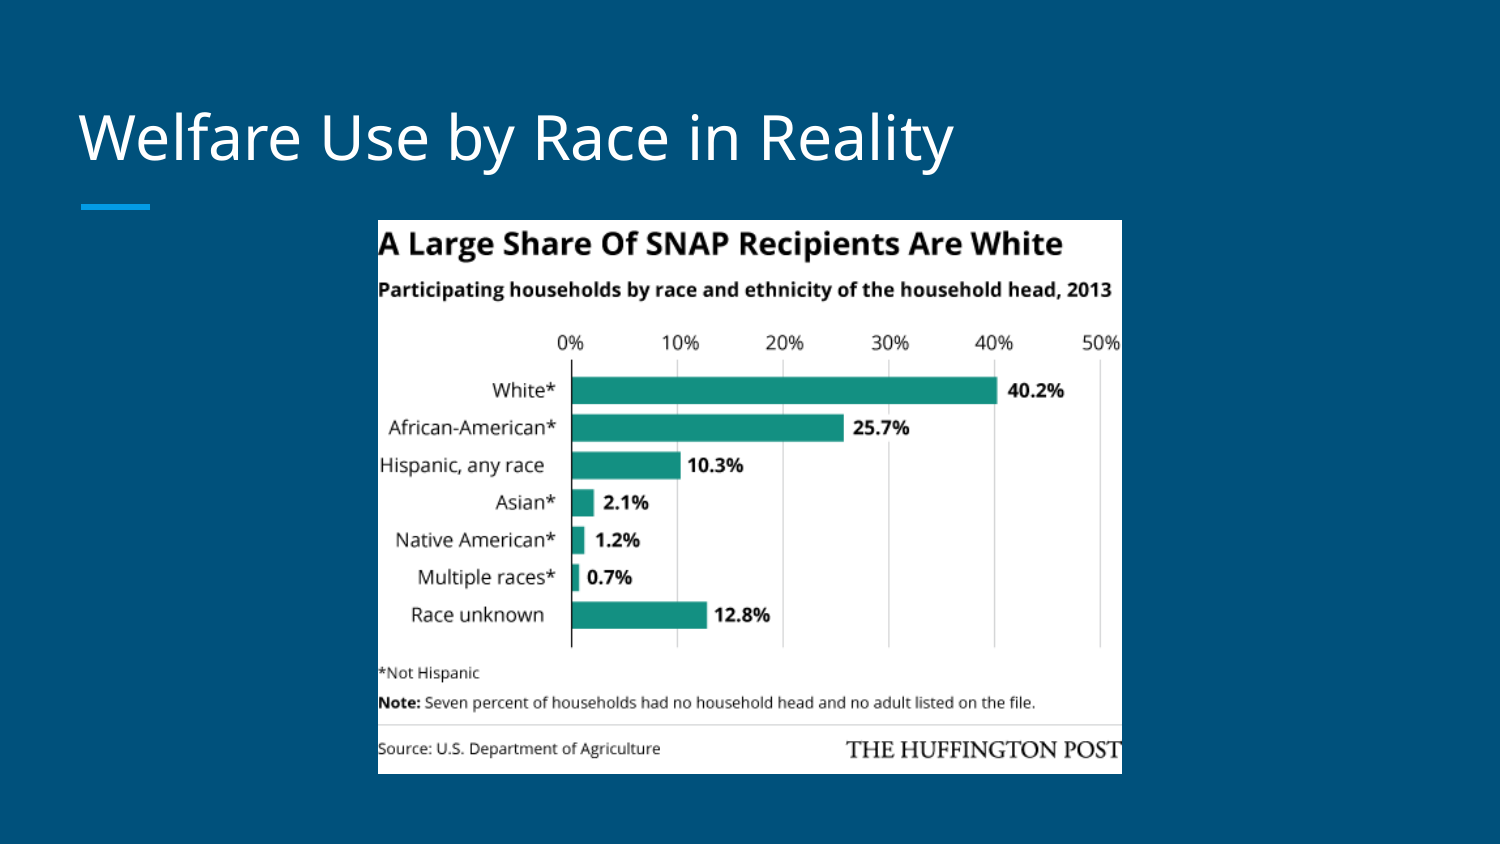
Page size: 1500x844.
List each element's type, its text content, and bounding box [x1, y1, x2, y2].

title Welfare Use by Race in Reality [63, 75, 1437, 188]
picture [379, 221, 1121, 773]
